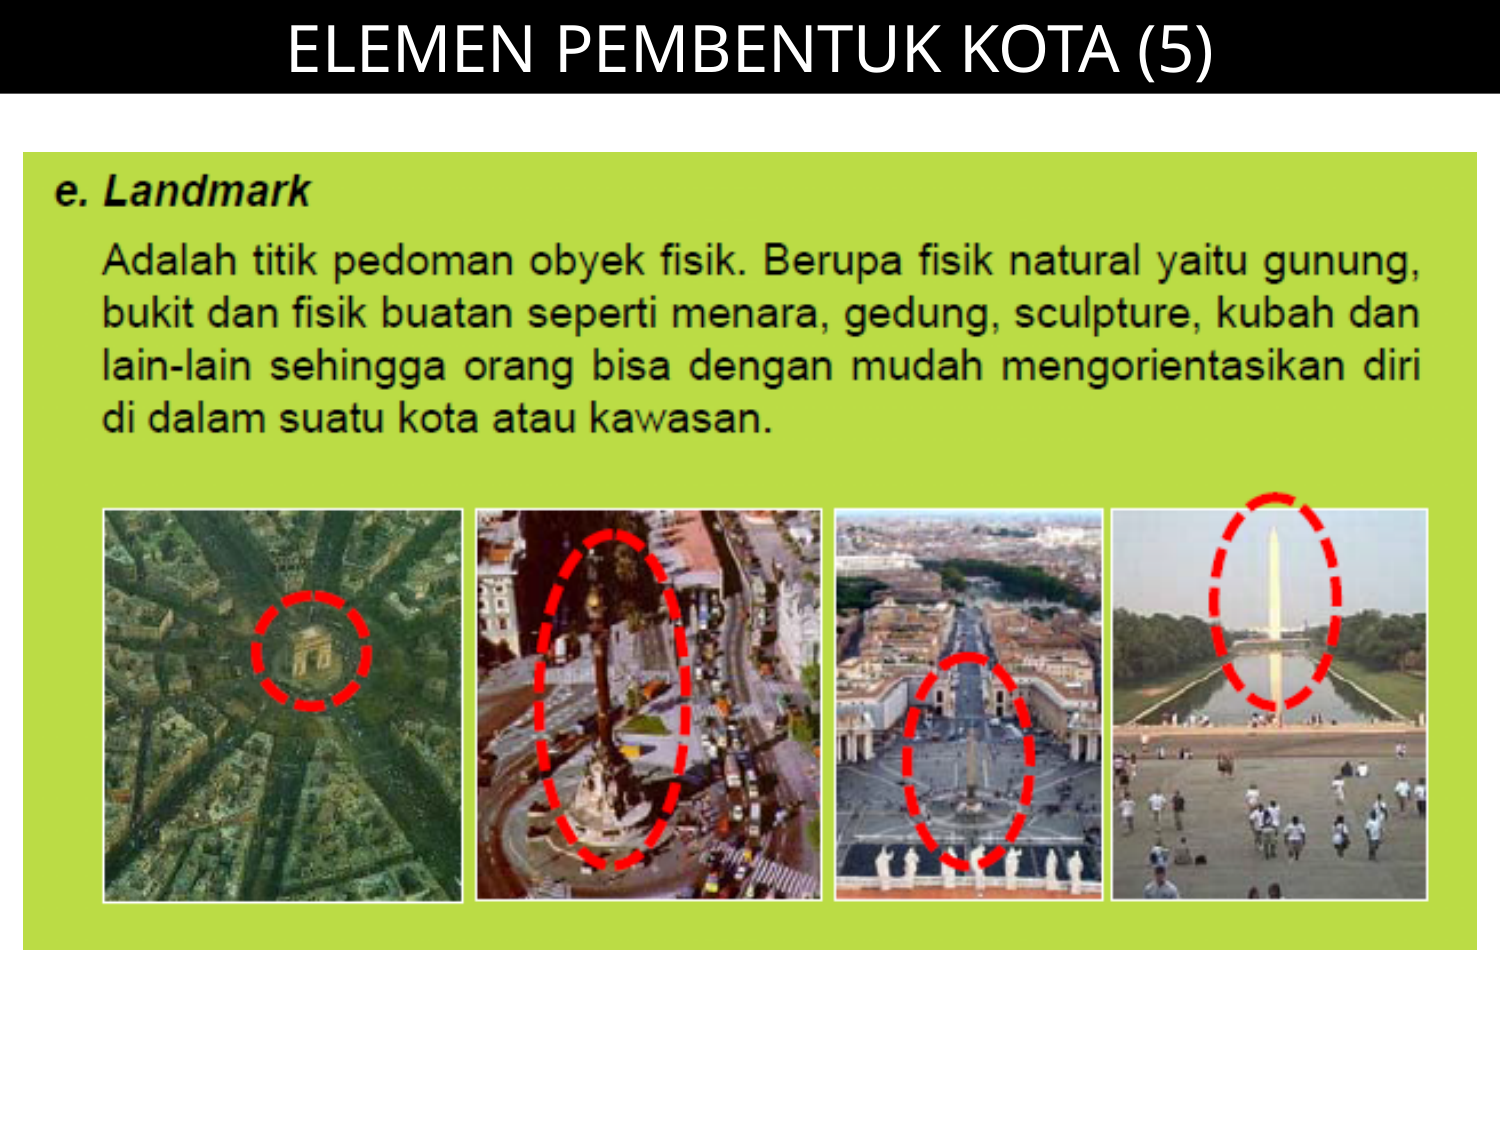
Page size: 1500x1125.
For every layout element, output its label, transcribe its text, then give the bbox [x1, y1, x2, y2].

picture [23, 152, 1477, 950]
title ELEMEN PEMBENTUK KOTA (5) [0, 0, 1500, 94]
